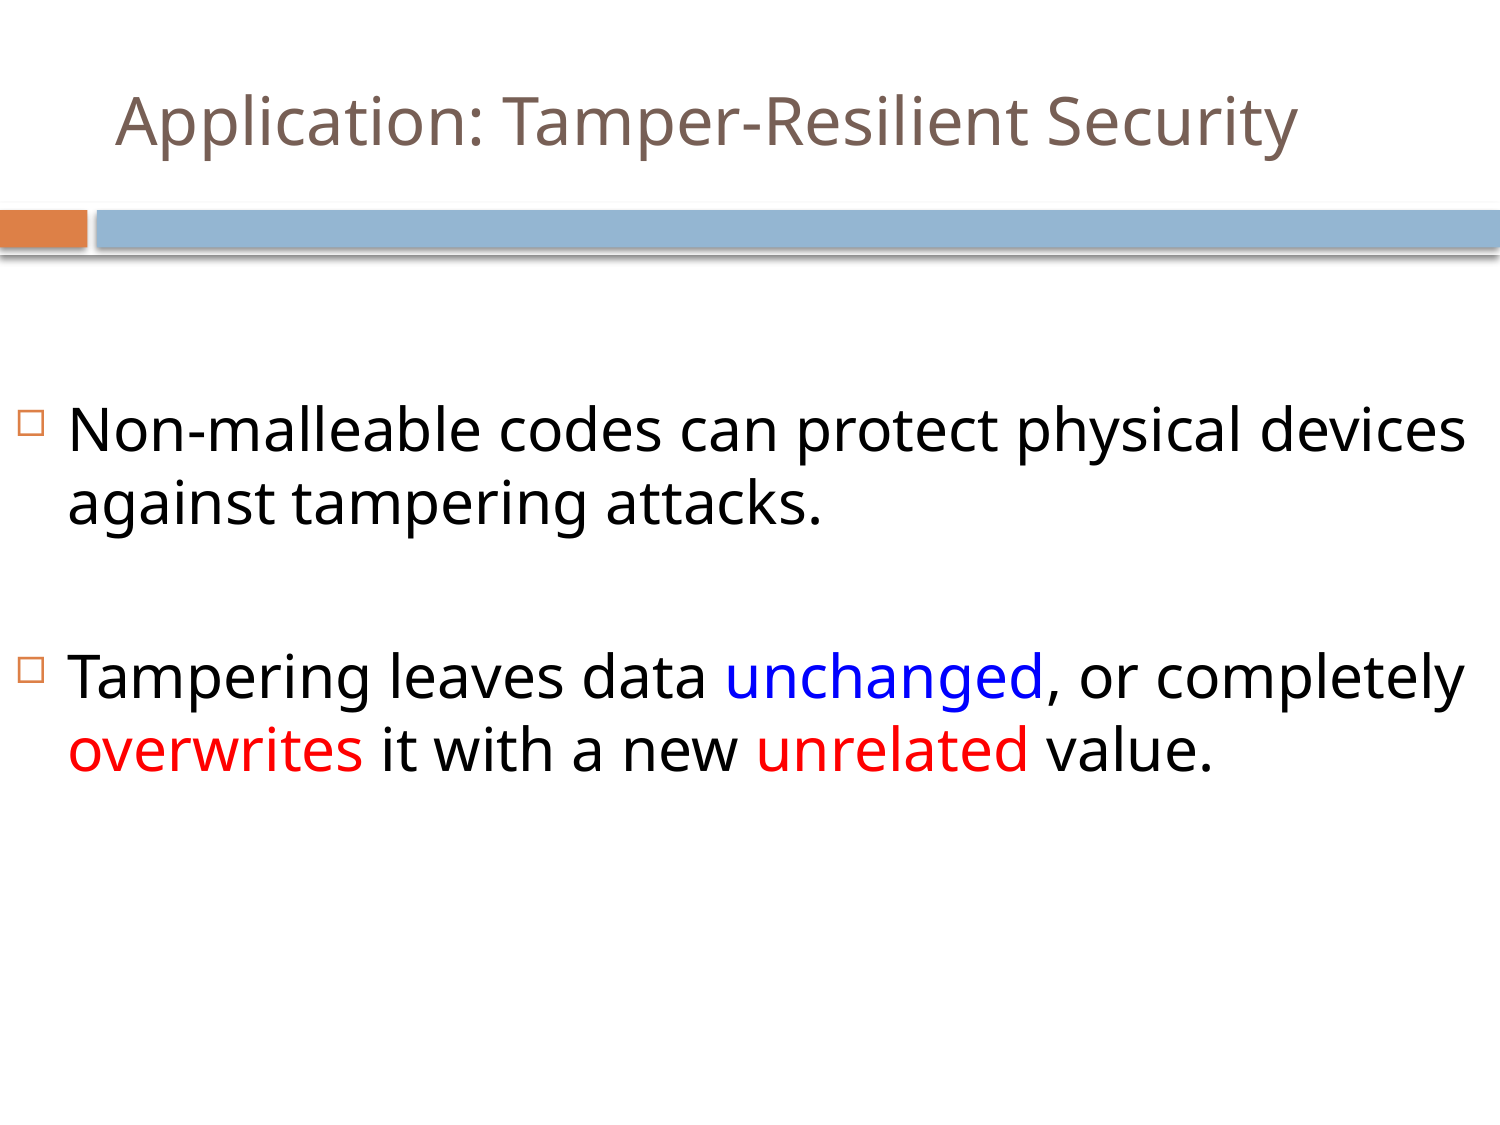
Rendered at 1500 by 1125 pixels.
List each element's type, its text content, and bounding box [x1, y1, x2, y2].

list Non-malleable codes can protect physical devices against tampering attacks. Tampering leaves data unchanged, or completely overwrites it with a new unrelated value. [0, 249, 1500, 1125]
title Application: Tamper-Resilient Security [100, 37, 1438, 200]
